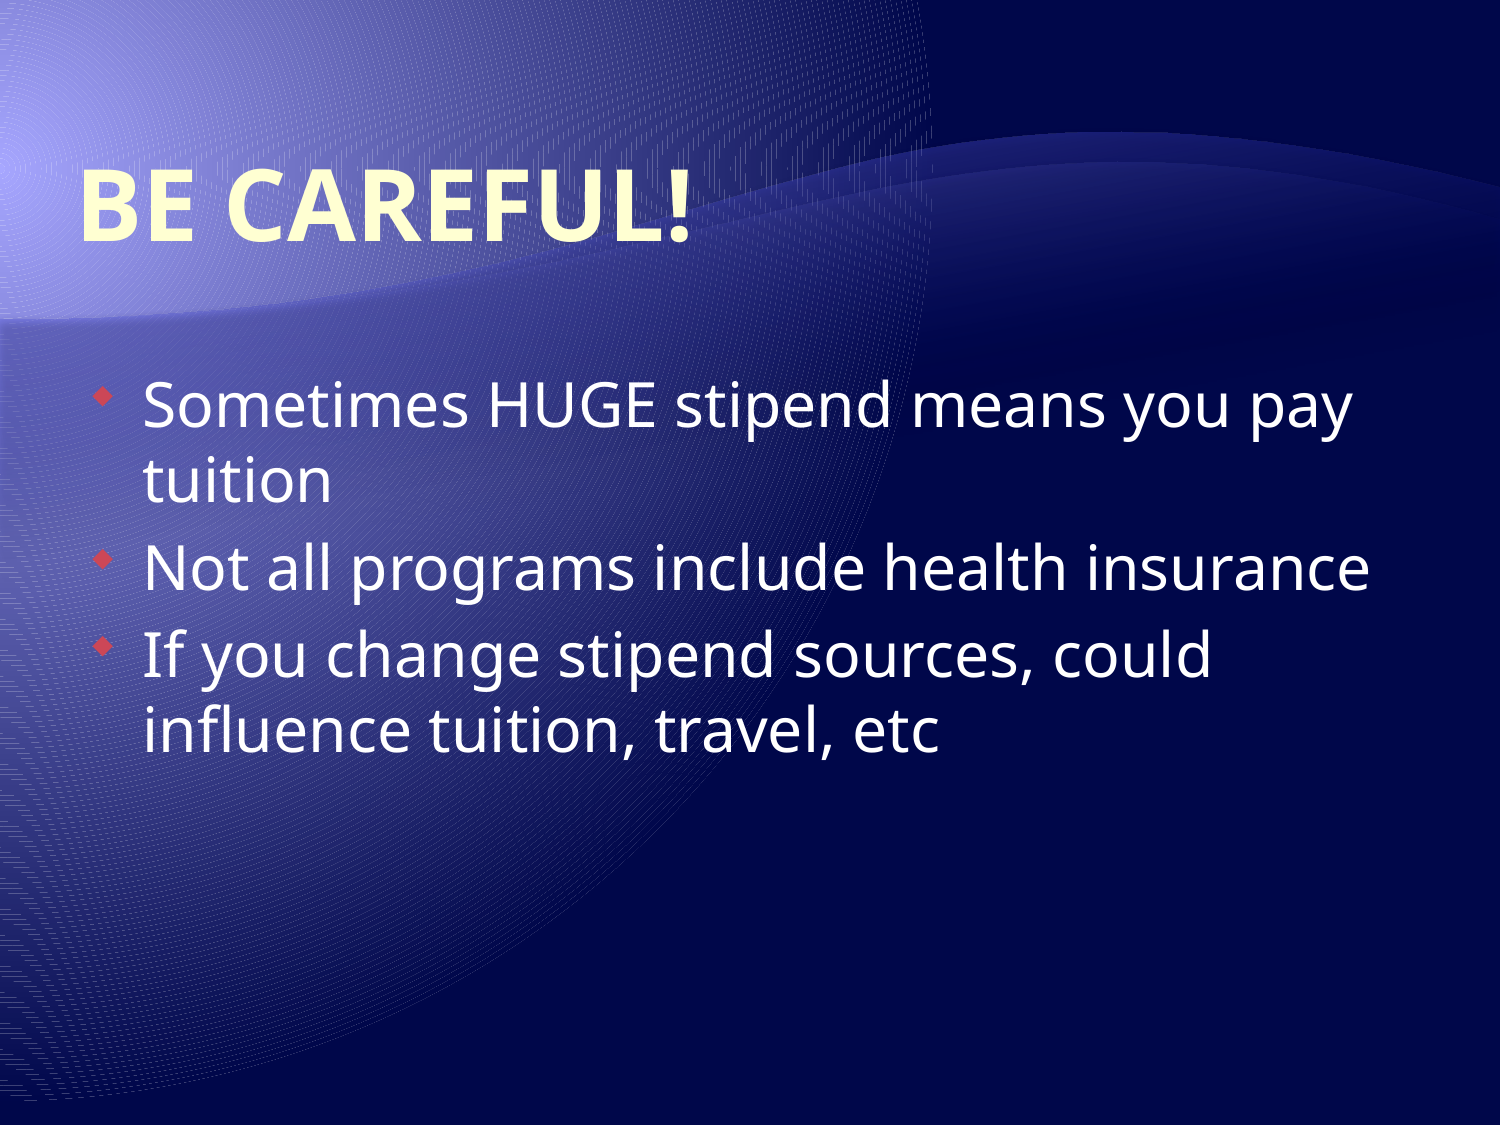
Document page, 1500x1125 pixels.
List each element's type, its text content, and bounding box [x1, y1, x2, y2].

list Sometimes HUGE stipend means you pay tuition Not all programs include health insurance If you change stipend sources, could influence tuition, travel, etc [74, 357, 1426, 1033]
title BE CAREFUL! [75, 87, 1425, 263]
